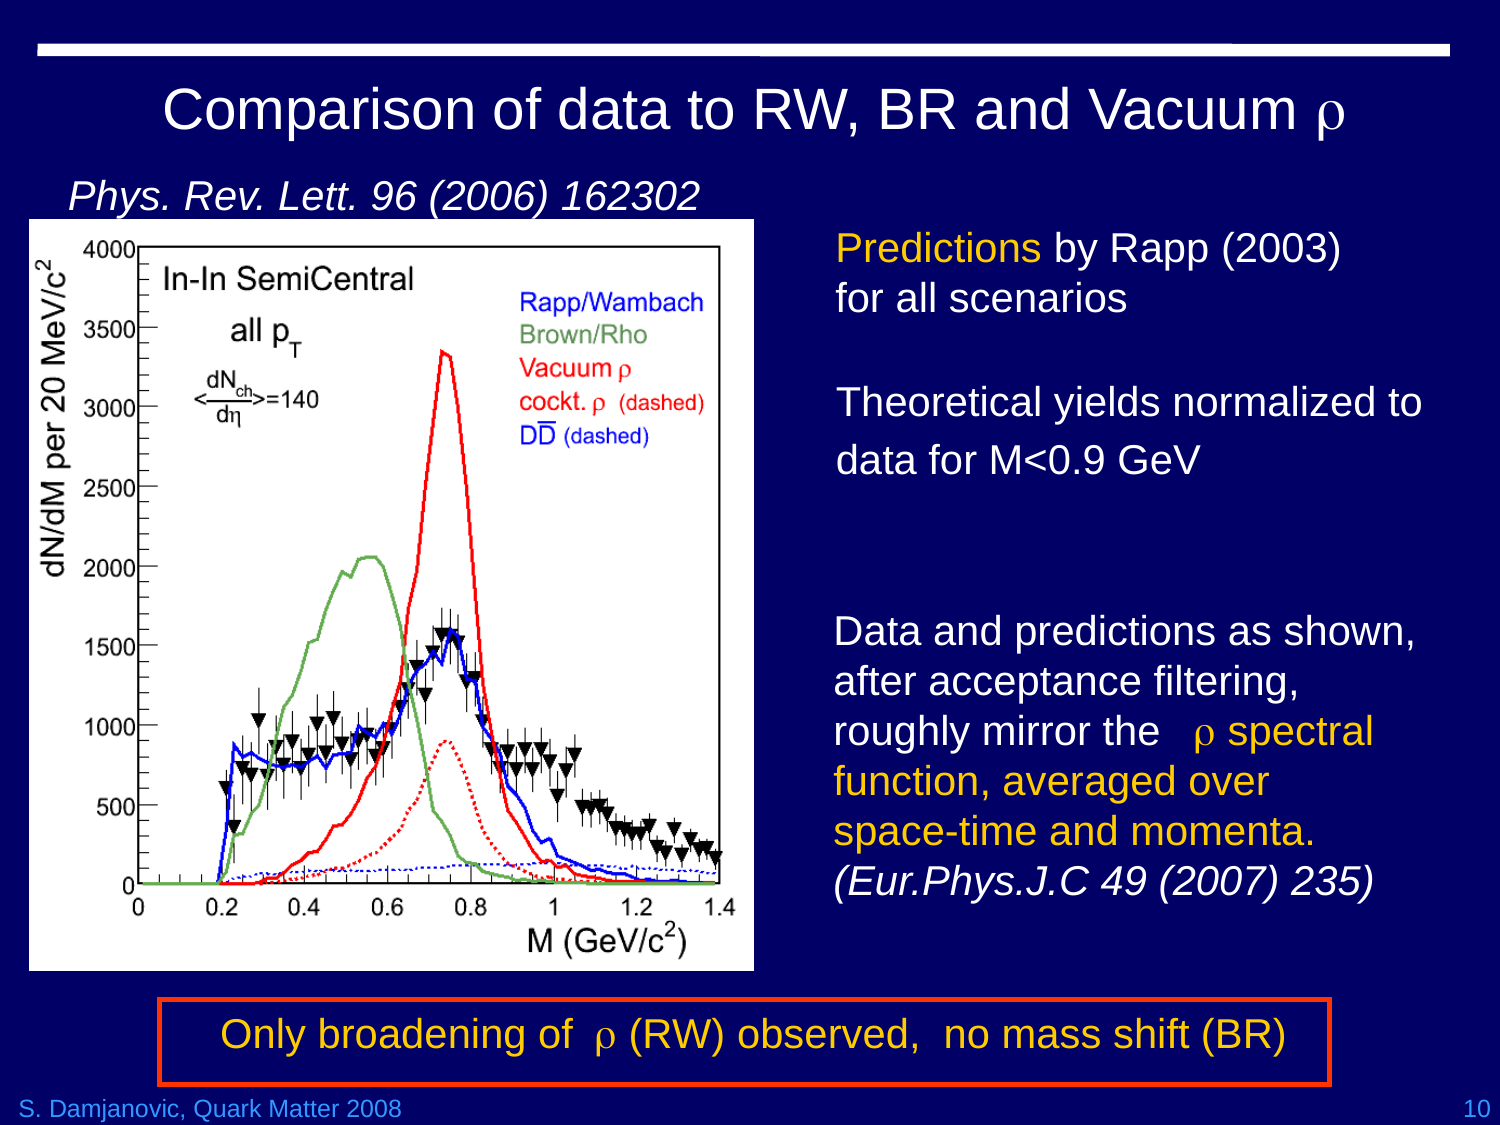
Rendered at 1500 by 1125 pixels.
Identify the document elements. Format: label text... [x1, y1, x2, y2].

text_box Phys. Rev. Lett. 96 (2006) 162302 [53, 160, 756, 222]
text_box Theoretical yields normalized to data for M<0.9 GeV [821, 367, 1500, 492]
text_box Data and predictions as shown, after acceptance filtering, roughly mirror the r spectral function, averaged over space-time and momenta. (Eur.Phys.J.C 49 (2007) 235) [818, 596, 1500, 912]
text_box Predictions by Rapp (2003) for all scenarios [820, 212, 1500, 328]
picture [29, 219, 754, 972]
text_box Comparison of data to RW, BR and Vacuum  [147, 63, 1382, 149]
text_box Only broadening of r (RW) observed, no mass shift (BR) [159, 999, 1330, 1085]
slide_number 10 [1155, 1084, 1500, 1118]
footer S. Damjanovic, Quark Matter 2008 [3, 1084, 585, 1125]
